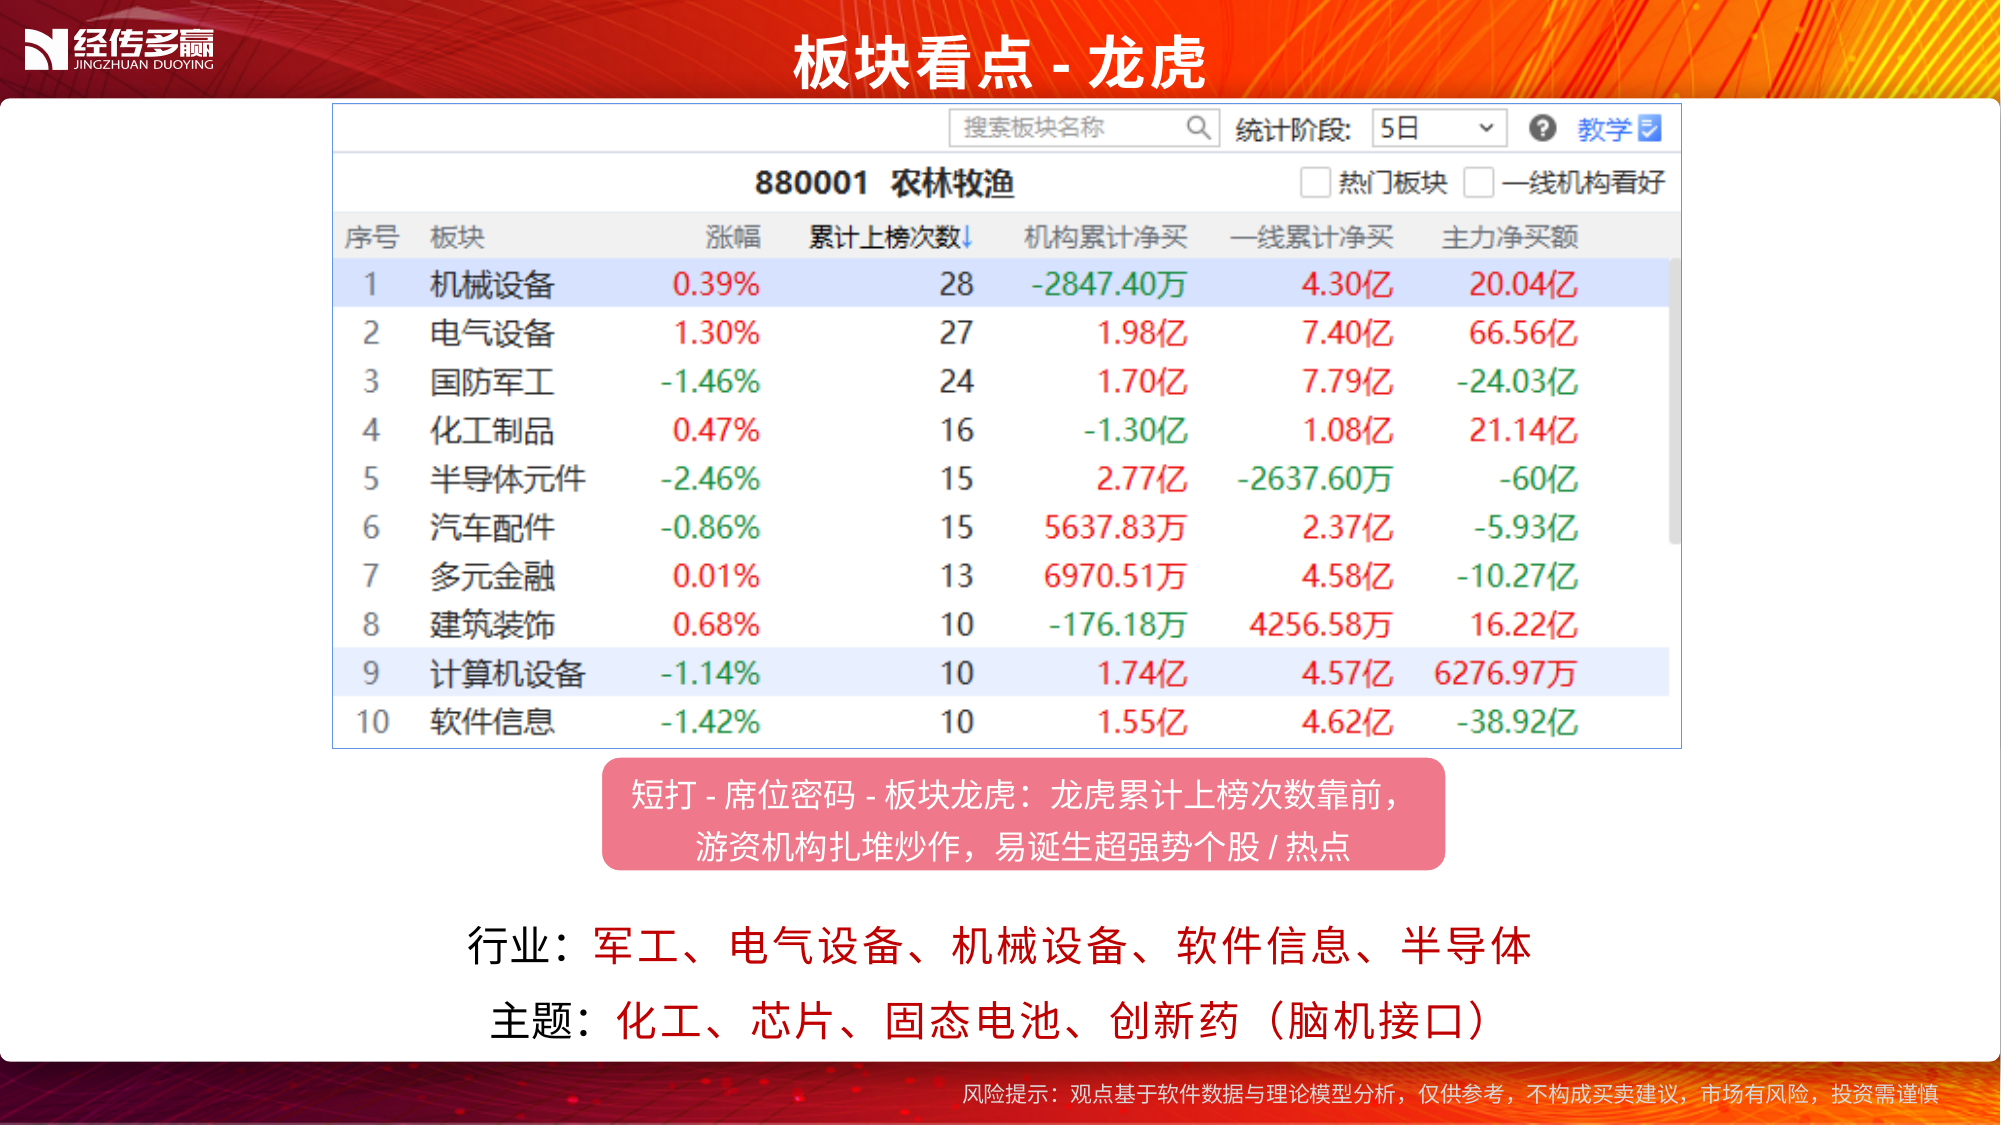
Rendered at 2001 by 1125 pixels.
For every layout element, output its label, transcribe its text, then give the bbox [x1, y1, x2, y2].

picture [0, 1056, 2000, 1125]
list 板块看点-龙虎 [515, 0, 1485, 103]
picture [1485, 0, 2000, 104]
picture [0, 0, 515, 104]
picture [332, 103, 1681, 749]
text_box 行业：军工、电气设备、机械设备、软件信息、半导体 主题：化工、芯片、固态电池、创新药（脑机接口） [284, 887, 1716, 1053]
text_box 短打-席位密码-板块龙虎：龙虎累计上榜次数靠前， 游资机构扎堆炒作，易诞生超强势个股/热点 [598, 754, 1449, 874]
